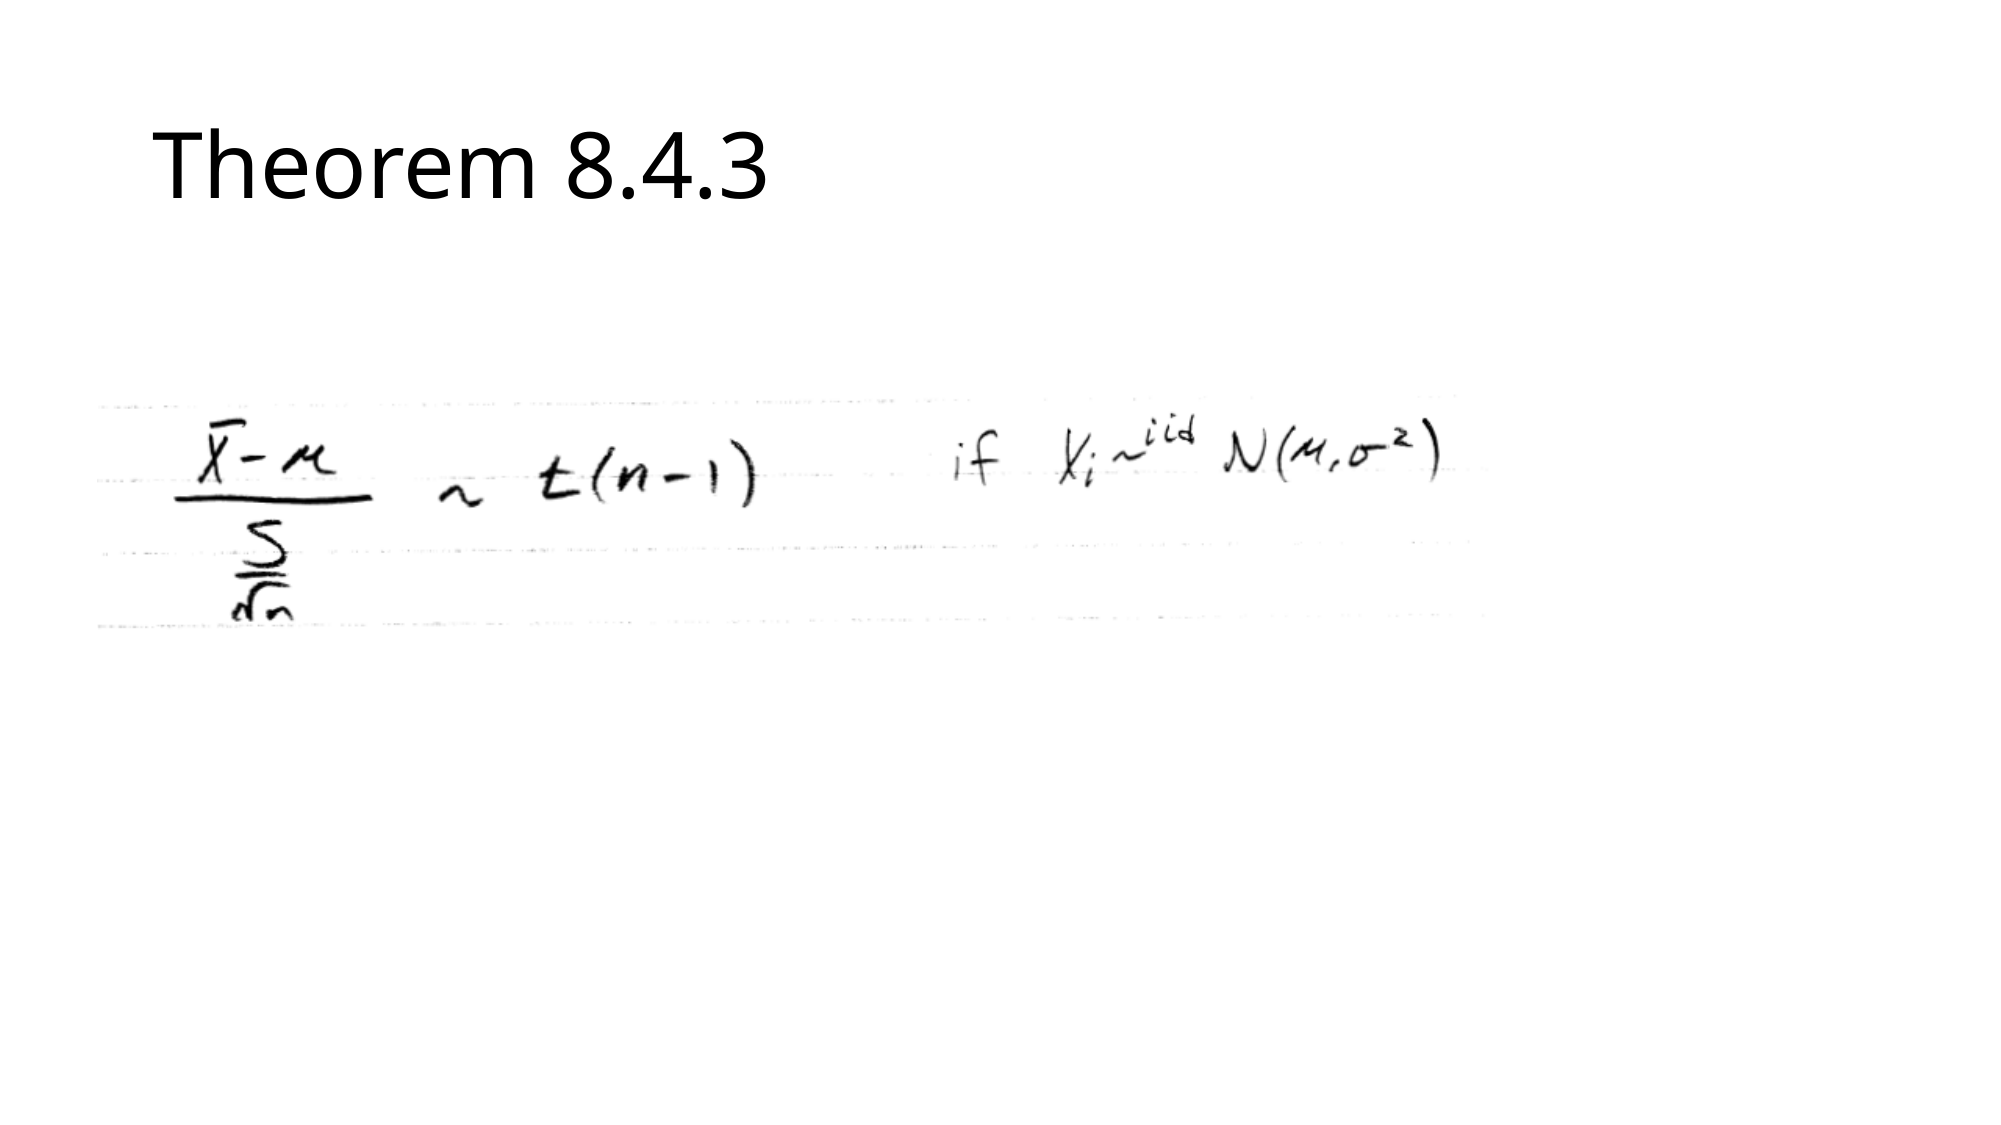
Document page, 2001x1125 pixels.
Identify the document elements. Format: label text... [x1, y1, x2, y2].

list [97, 351, 1490, 658]
title Theorem 8.4.3 [137, 59, 1863, 278]
